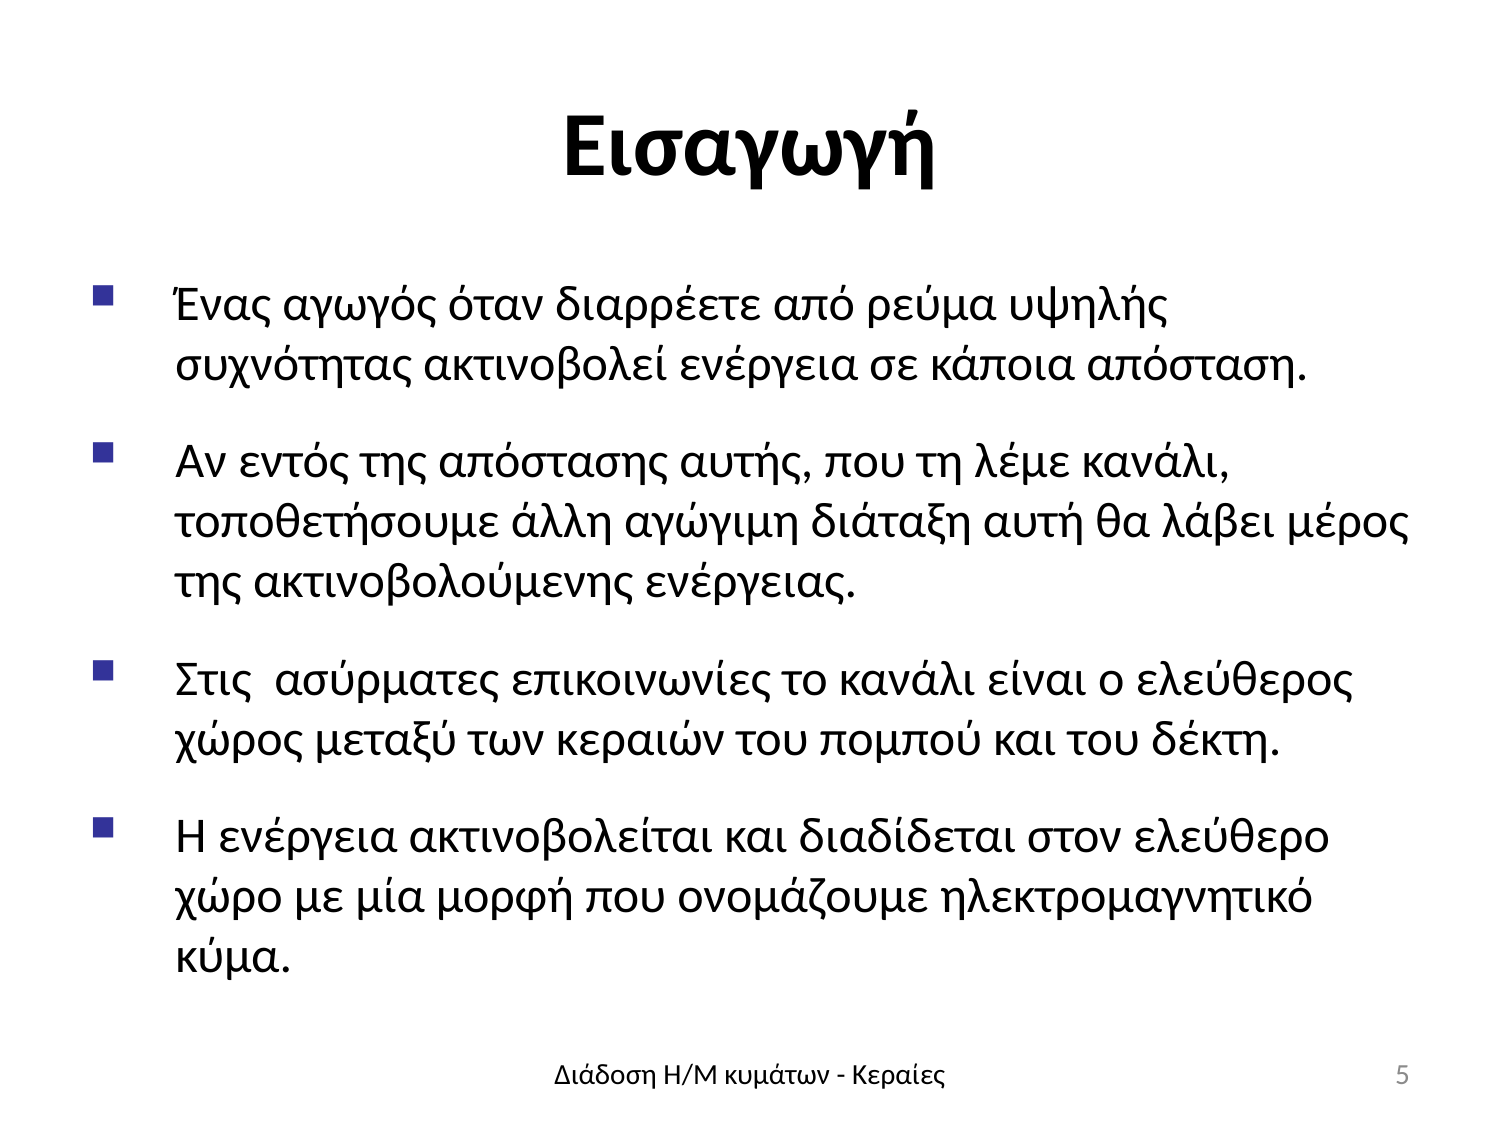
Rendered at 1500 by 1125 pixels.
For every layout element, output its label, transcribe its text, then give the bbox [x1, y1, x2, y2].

footer Διάδοση Η/Μ κυμάτων - Κεραίες [512, 1042, 988, 1103]
slide_number 5 [1074, 1042, 1425, 1103]
title Εισαγωγή [75, 45, 1425, 233]
list Ένας αγωγός όταν διαρρέετε από ρεύμα υψηλής συχνότητας ακτινοβολεί ενέργεια σε κάποια απόσταση. Αν εντός της απόστασης αυτής, που τη λέμε κανάλι, τοποθετήσουμε άλλη αγώγιμη διάταξη αυτή θα λάβει μέρος της ακτινοβολούμενης ενέργειας. Στις ασύρματες επικοινωνίες το κανάλι είναι ο ελεύθερος χώρος μεταξύ των κεραιών του πομπού και του δέκτη. Η ενέργεια ακτινοβολείται και διαδίδεται στον ελεύθερο χώρο με μία μορφή που ονομάζουμε ηλεκτρομαγνητικό κύμα. [75, 262, 1425, 1005]
